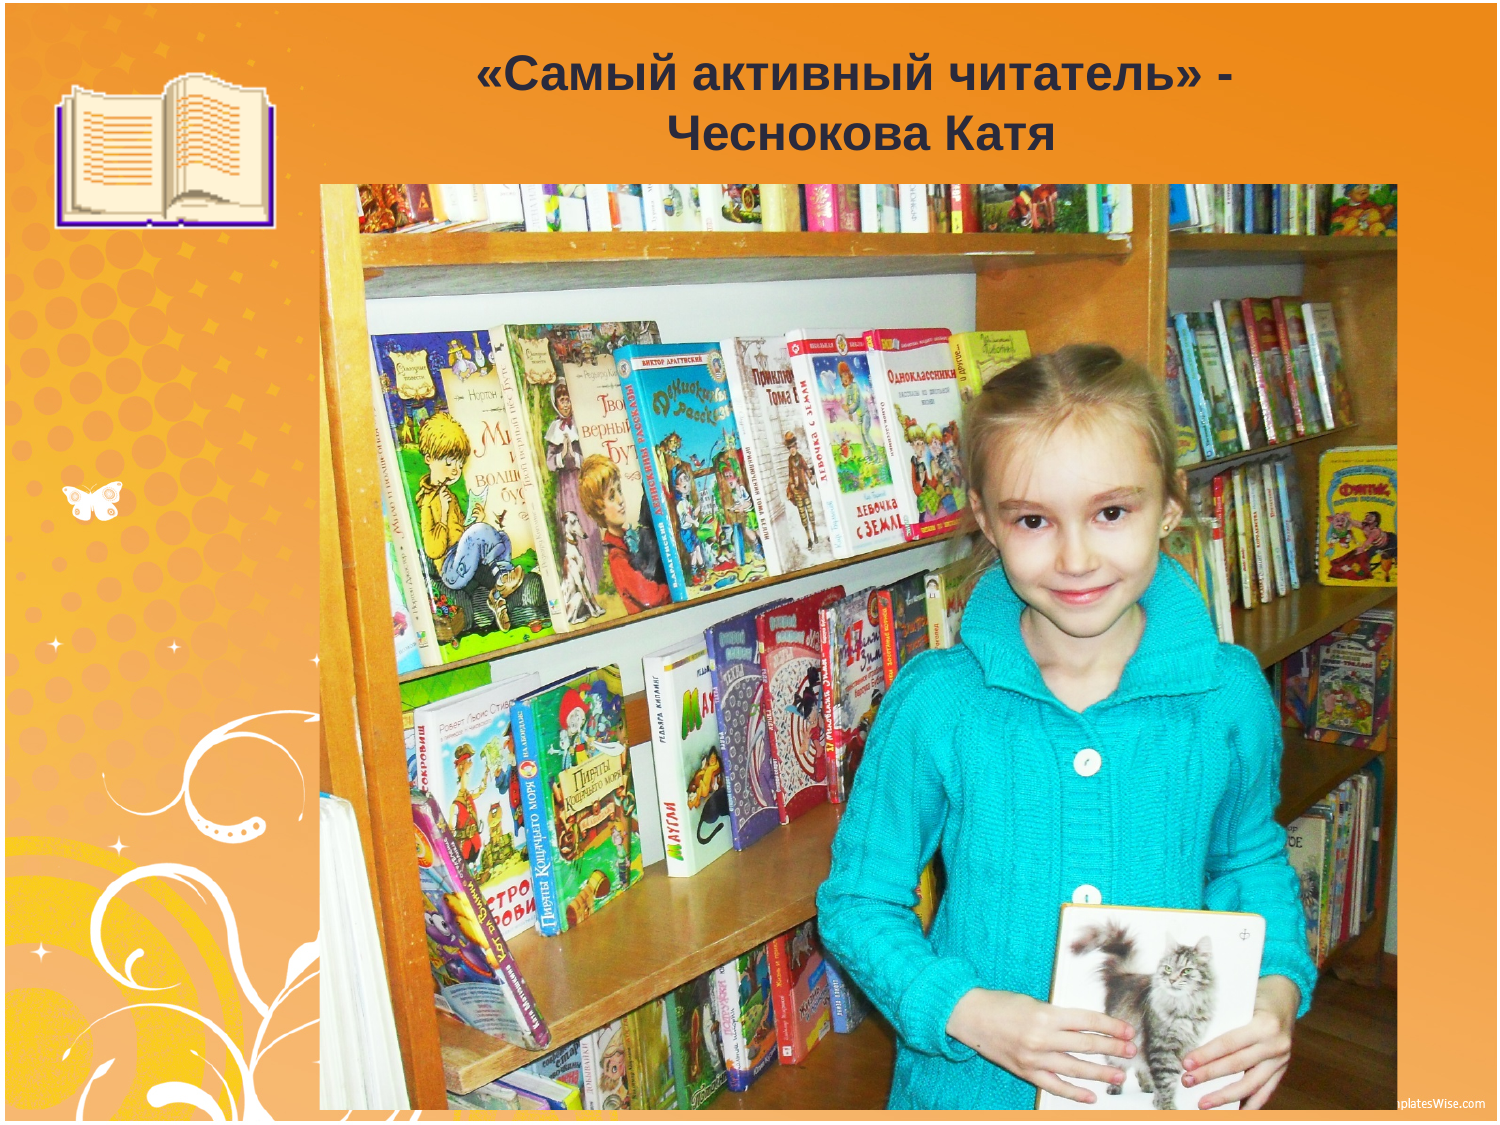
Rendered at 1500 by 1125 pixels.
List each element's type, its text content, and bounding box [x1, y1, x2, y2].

picture [0, 0, 1500, 1125]
text_box «Самый активный читатель» - Чеснокова Катя [285, 32, 1445, 168]
